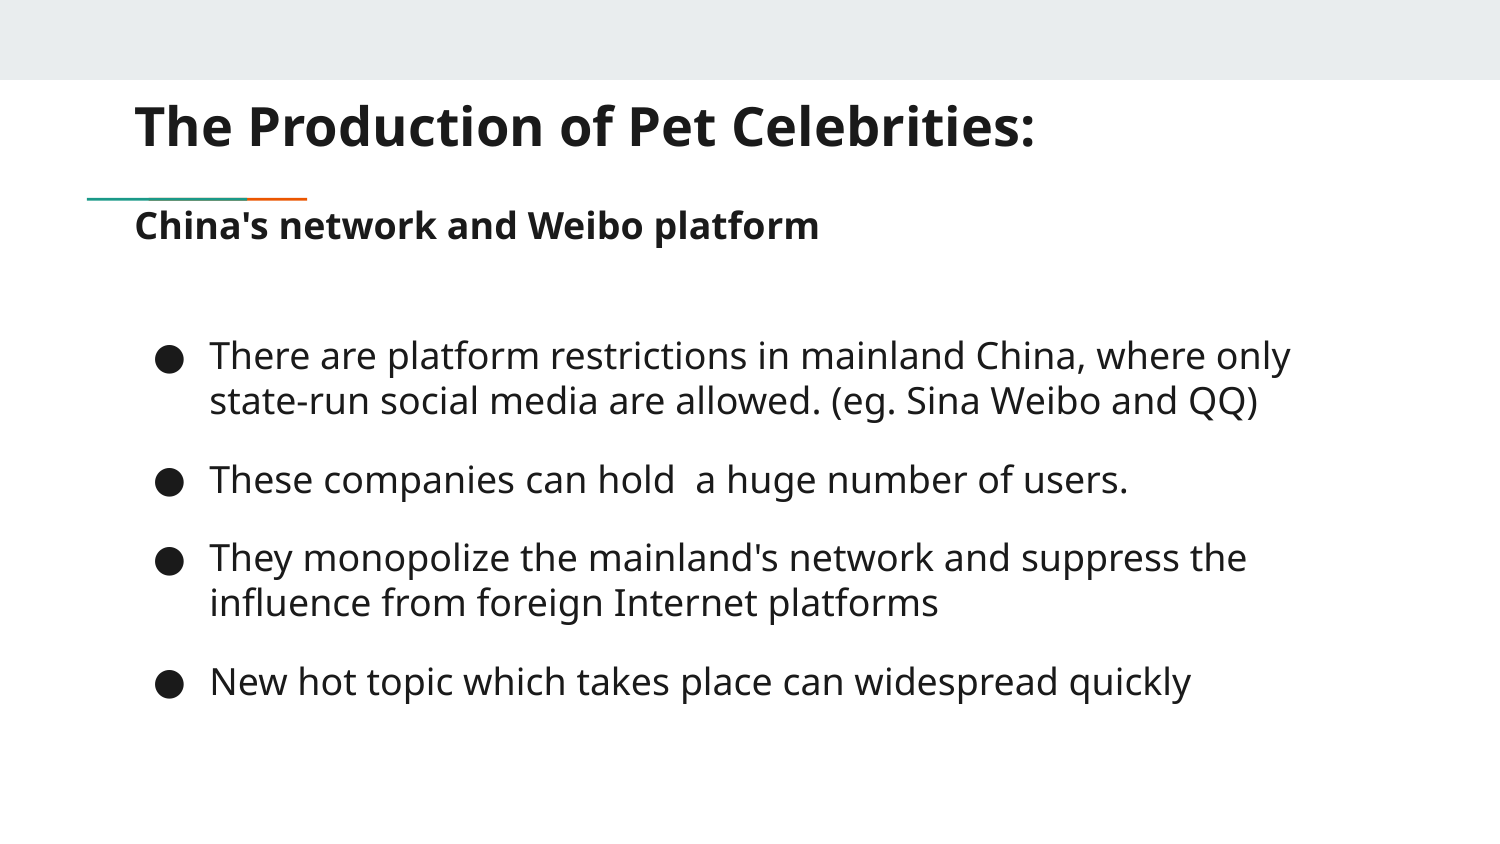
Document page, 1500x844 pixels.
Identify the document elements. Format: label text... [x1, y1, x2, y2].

title The Production of Pet Celebrities: China's network and Weibo platform [119, 76, 1381, 165]
list There are platform restrictions in mainland China, where only state-run social media are allowed. (eg. Sina Weibo and QQ) These companies can hold a huge number of users. They monopolize the mainland's network and suppress the influence from foreign Internet platforms New hot topic which takes place can widespread quickly [119, 317, 1381, 776]
